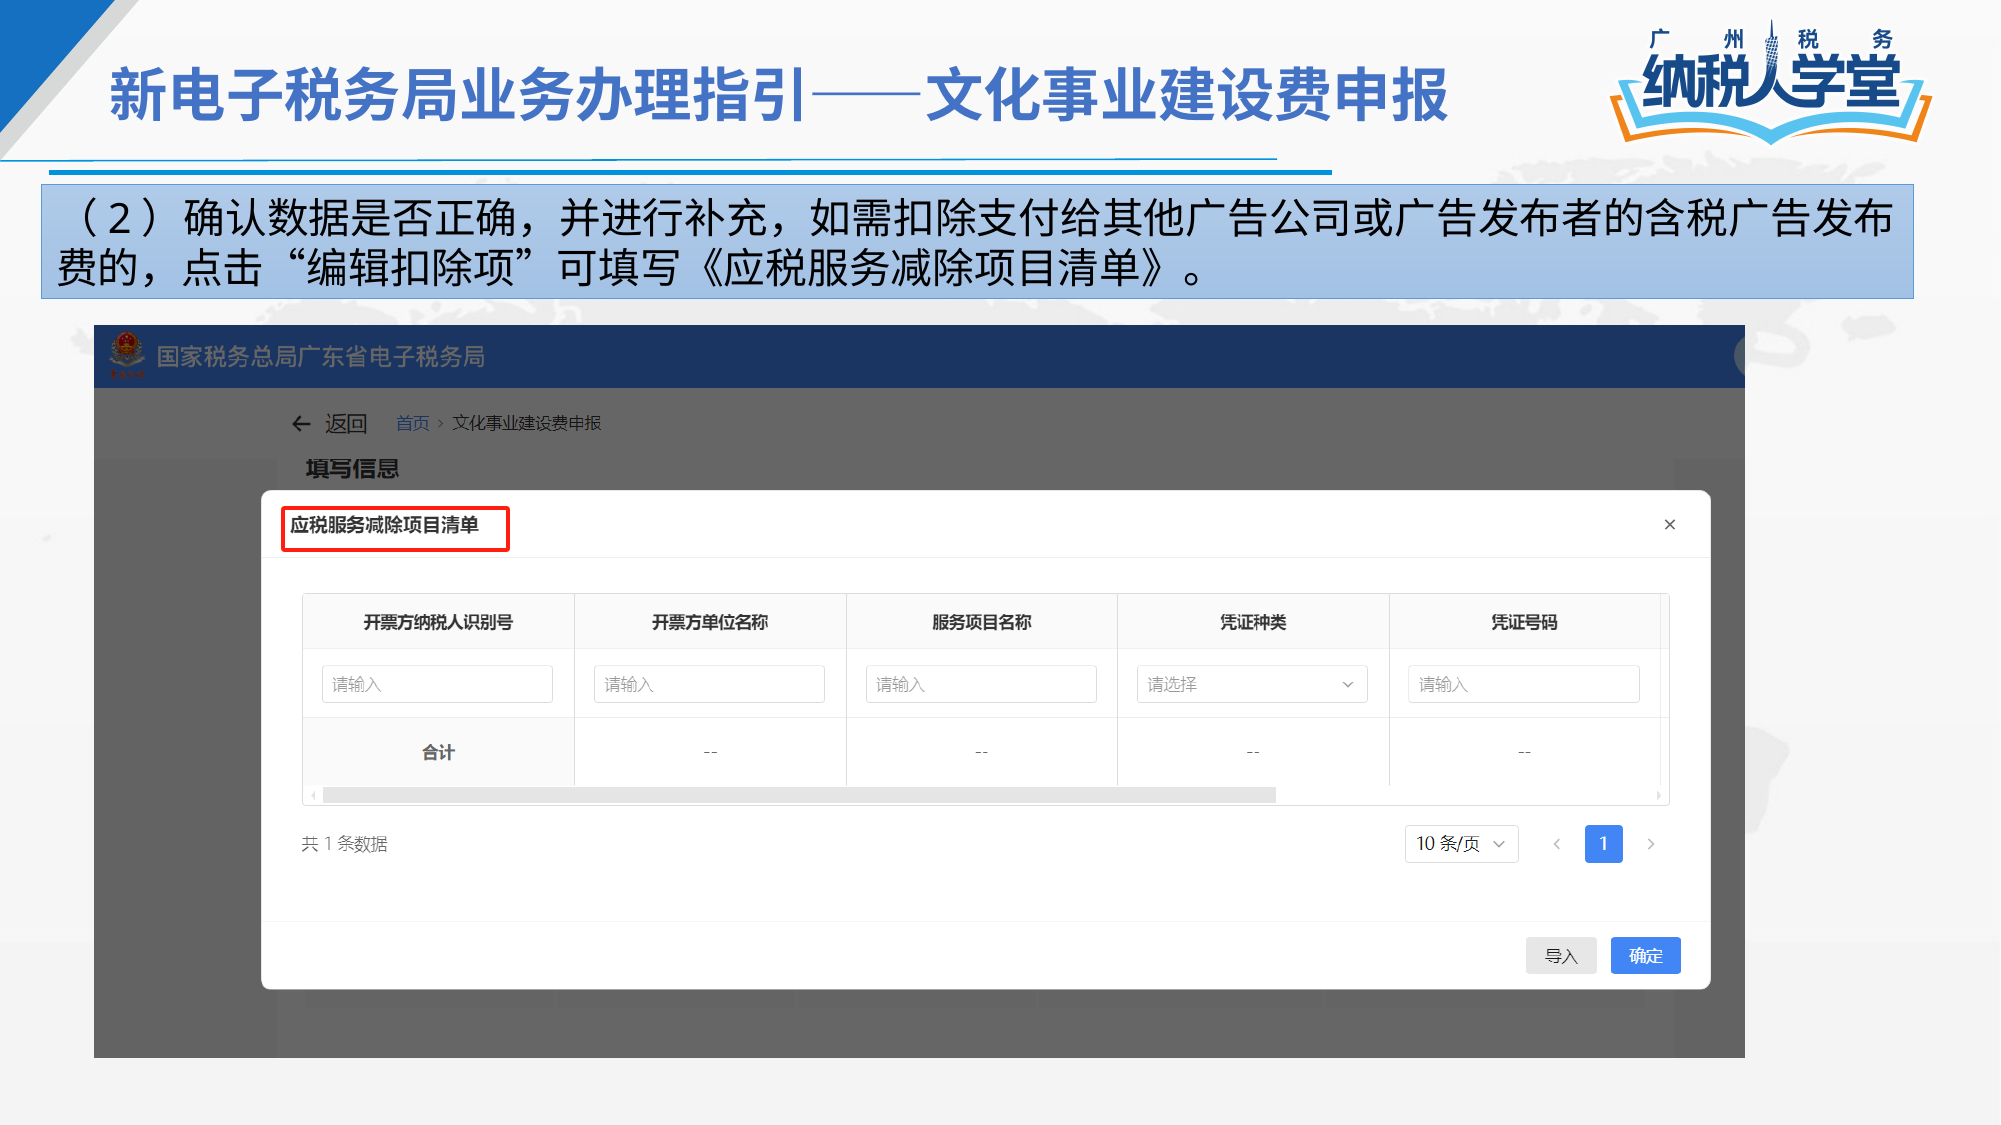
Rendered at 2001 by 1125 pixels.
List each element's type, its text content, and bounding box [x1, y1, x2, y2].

title 新电子税务局业务办理指引——文化事业建设费申报 [94, 47, 1606, 147]
text_box （2）确认数据是否正确，并进行补充，如需扣除支付给其他广告公司或广告发布者的含税广告发布费的，点击“编辑扣除项”可填写《应税服务减除项目清单》。 [41, 184, 1914, 299]
picture [0, 0, 2001, 1125]
